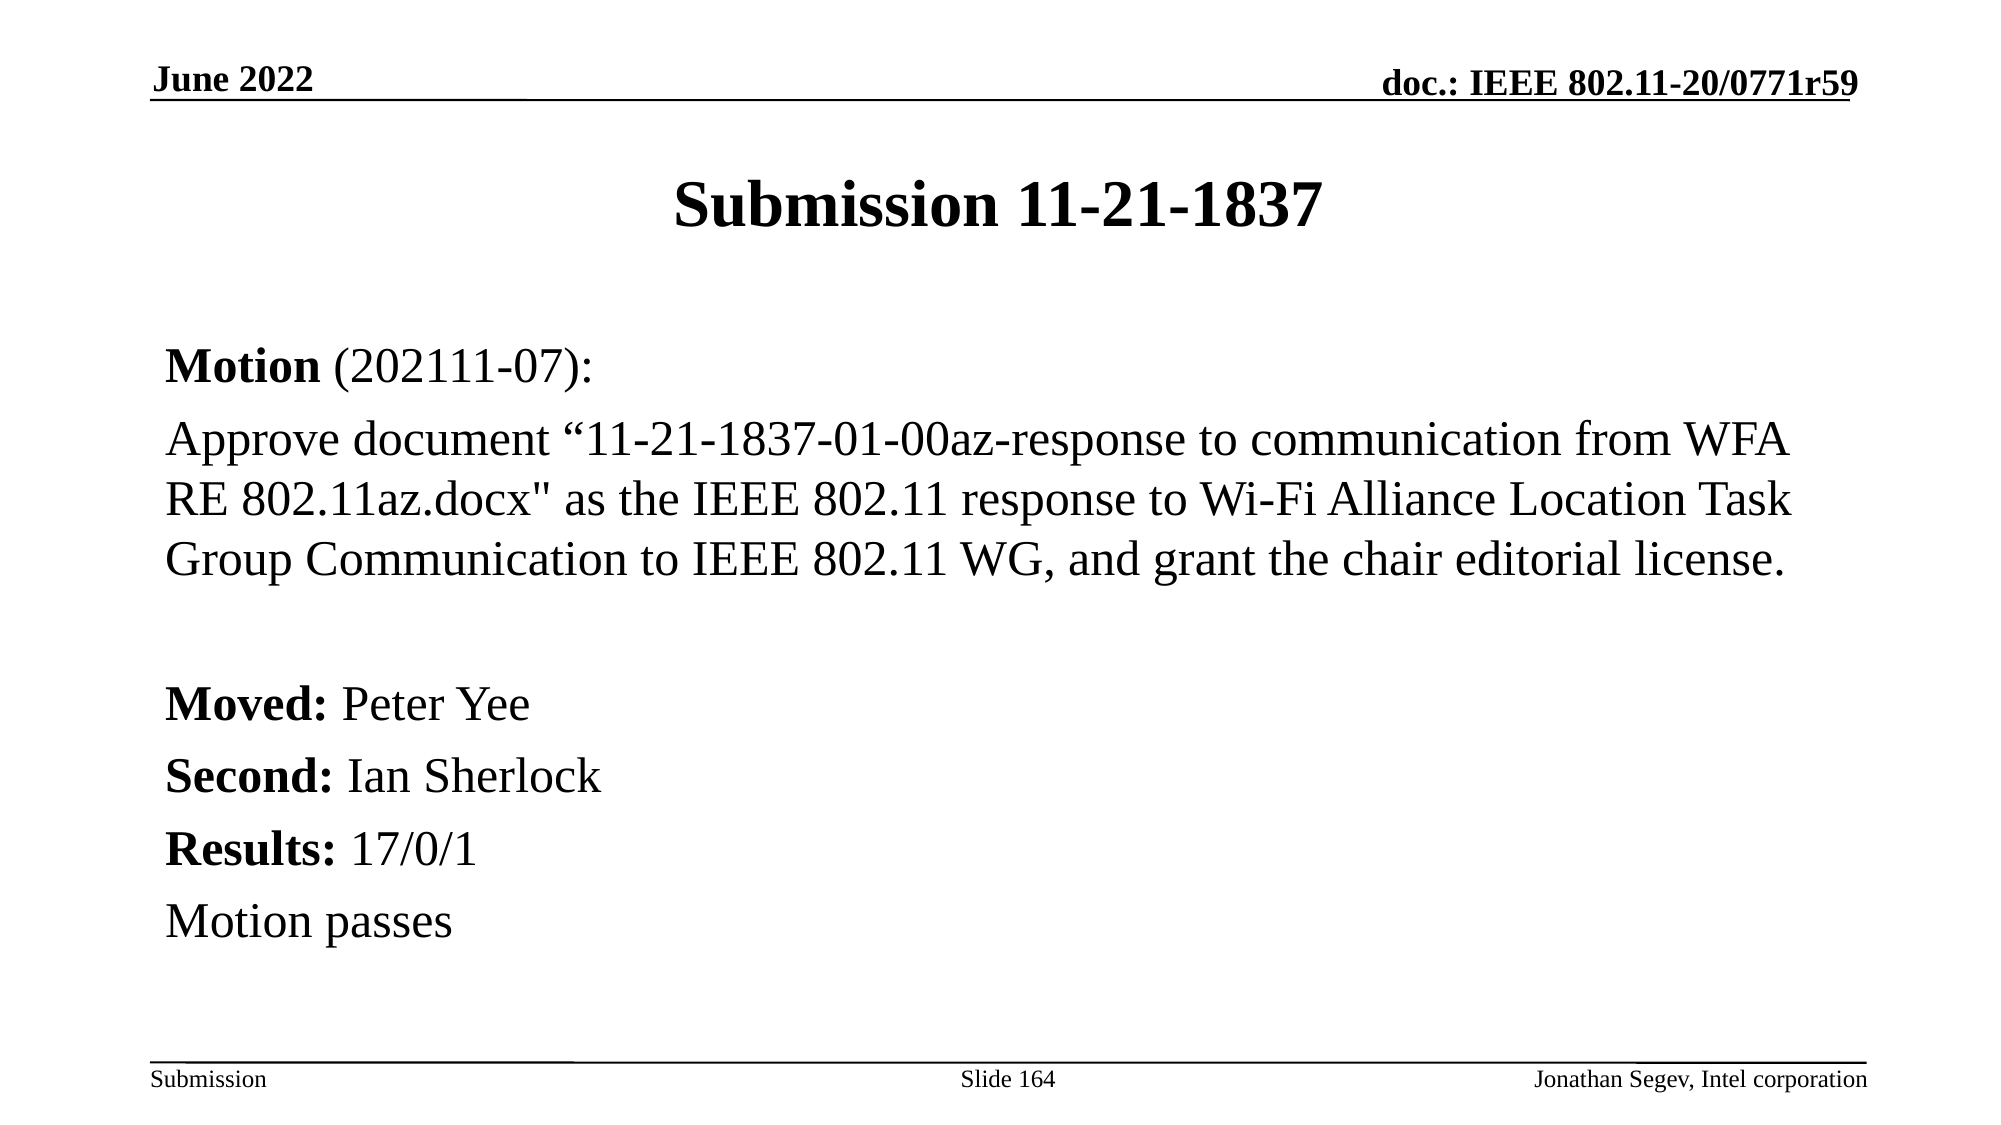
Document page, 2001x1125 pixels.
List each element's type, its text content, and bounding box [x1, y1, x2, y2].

slide_number Slide 164 [950, 1061, 1067, 1123]
list Motion (202111-07): Approve document “11-21-1837-01-00az-response to communication from WFA RE 802.11az.docx" as the IEEE 802.11 response to Wi-Fi Alliance Location Task Group Communication to IEEE 802.11 WG, and grant the chair editorial license. Moved: Peter Yee Second: Ian Sherlock Results: 17/0/1 Motion passes [149, 324, 1850, 1000]
title Submission 11-21-1837 [149, 112, 1850, 288]
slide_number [152, 54, 563, 100]
footer Jonathan Segev, Intel corporation [1171, 1061, 1869, 1093]
